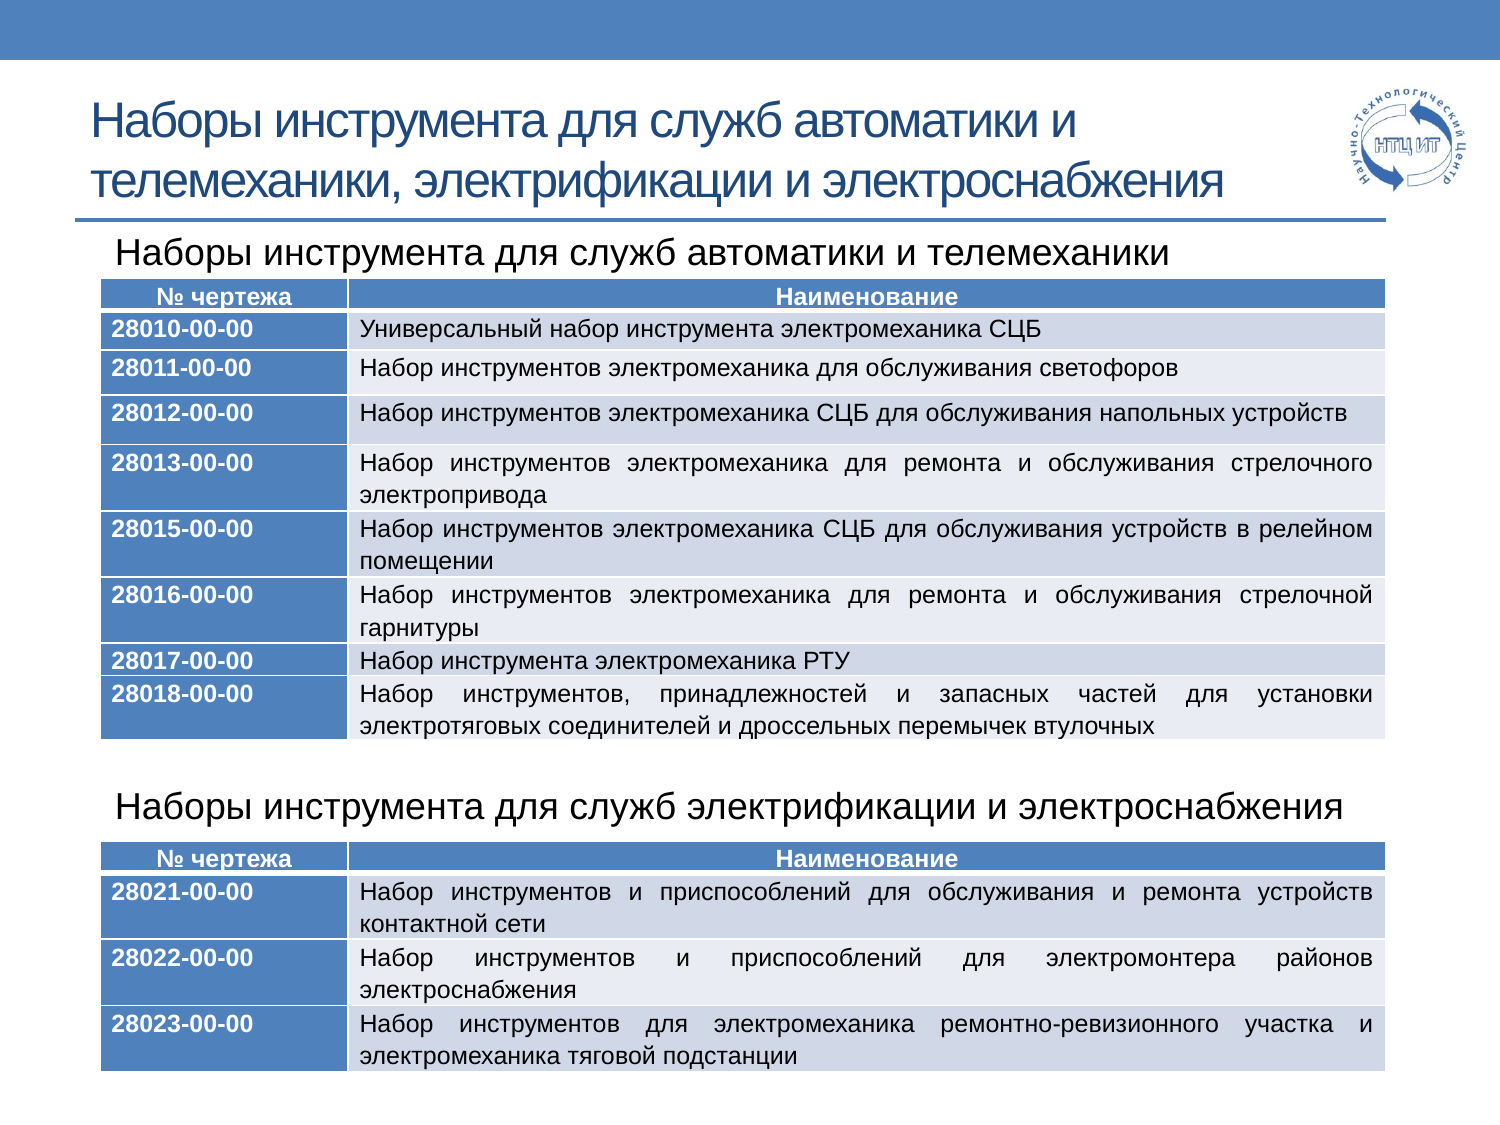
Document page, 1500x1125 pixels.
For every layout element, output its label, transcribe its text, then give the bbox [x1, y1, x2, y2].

table_cell 28016-00-00 [101, 578, 347, 642]
table_cell 28023-00-00 [101, 1006, 347, 1071]
table_header Наименование [349, 281, 1385, 308]
table_header № чертежа [101, 842, 347, 870]
table_cell 28012-00-00 [101, 396, 347, 444]
table_cell Универсальный набор инструмента электромеханика СЦБ [349, 313, 1385, 349]
table_cell 28022-00-00 [101, 940, 347, 1005]
table_cell Набор инструментов электромеханика для ремонта и обслуживания стрелочной гарнитуры [349, 578, 1385, 642]
table_cell 28018-00-00 [101, 676, 347, 739]
table_cell Набор инструментов электромеханика СЦБ для обслуживания напольных устройств [349, 396, 1385, 444]
table_cell 28015-00-00 [101, 512, 347, 576]
table_cell 28017-00-00 [101, 644, 347, 675]
table_cell Набор инструментов, принадлежностей и запасных частей для установки электротяговых соединителей и дроссельных перемычек втулочных [349, 676, 1385, 739]
table_cell Набор инструментов электромеханика для ремонта и обслуживания стрелочного электропривода [349, 445, 1385, 510]
table_cell Набор инструментов для электромеханика ремонтно-ревизионного участка и электромеханика тяговой подстанции [349, 1006, 1385, 1071]
text_box Наборы инструмента для служб автоматики и телемеханики [100, 221, 1387, 281]
table_cell 28011-00-00 [101, 351, 347, 394]
table_cell Набор инструментов электромеханика для обслуживания светофоров [349, 351, 1385, 394]
title Наборы инструмента для служб автоматики и телемеханики, электрификации и электроснабжения [75, 52, 1329, 215]
table_header Наименование [349, 842, 1385, 870]
text_box Наборы инструмента для служб электрификации и электроснабжения [100, 775, 1387, 835]
table_header № чертежа [101, 281, 347, 308]
table_cell 28010-00-00 [101, 313, 347, 349]
table_cell Набор инструментов и приспособлений для электромонтера районов электроснабжения [349, 940, 1385, 1005]
table_cell Набор инструментов электромеханика СЦБ для обслуживания устройств в релейном помещении [349, 512, 1385, 576]
table_cell Набор инструмента электромеханика РТУ [349, 644, 1385, 675]
table_cell Набор инструментов и приспособлений для обслуживания и ремонта устройств контактной сети [349, 876, 1385, 938]
table_cell 28013-00-00 [101, 445, 347, 510]
picture [1340, 77, 1474, 198]
table_cell 28021-00-00 [101, 876, 347, 938]
